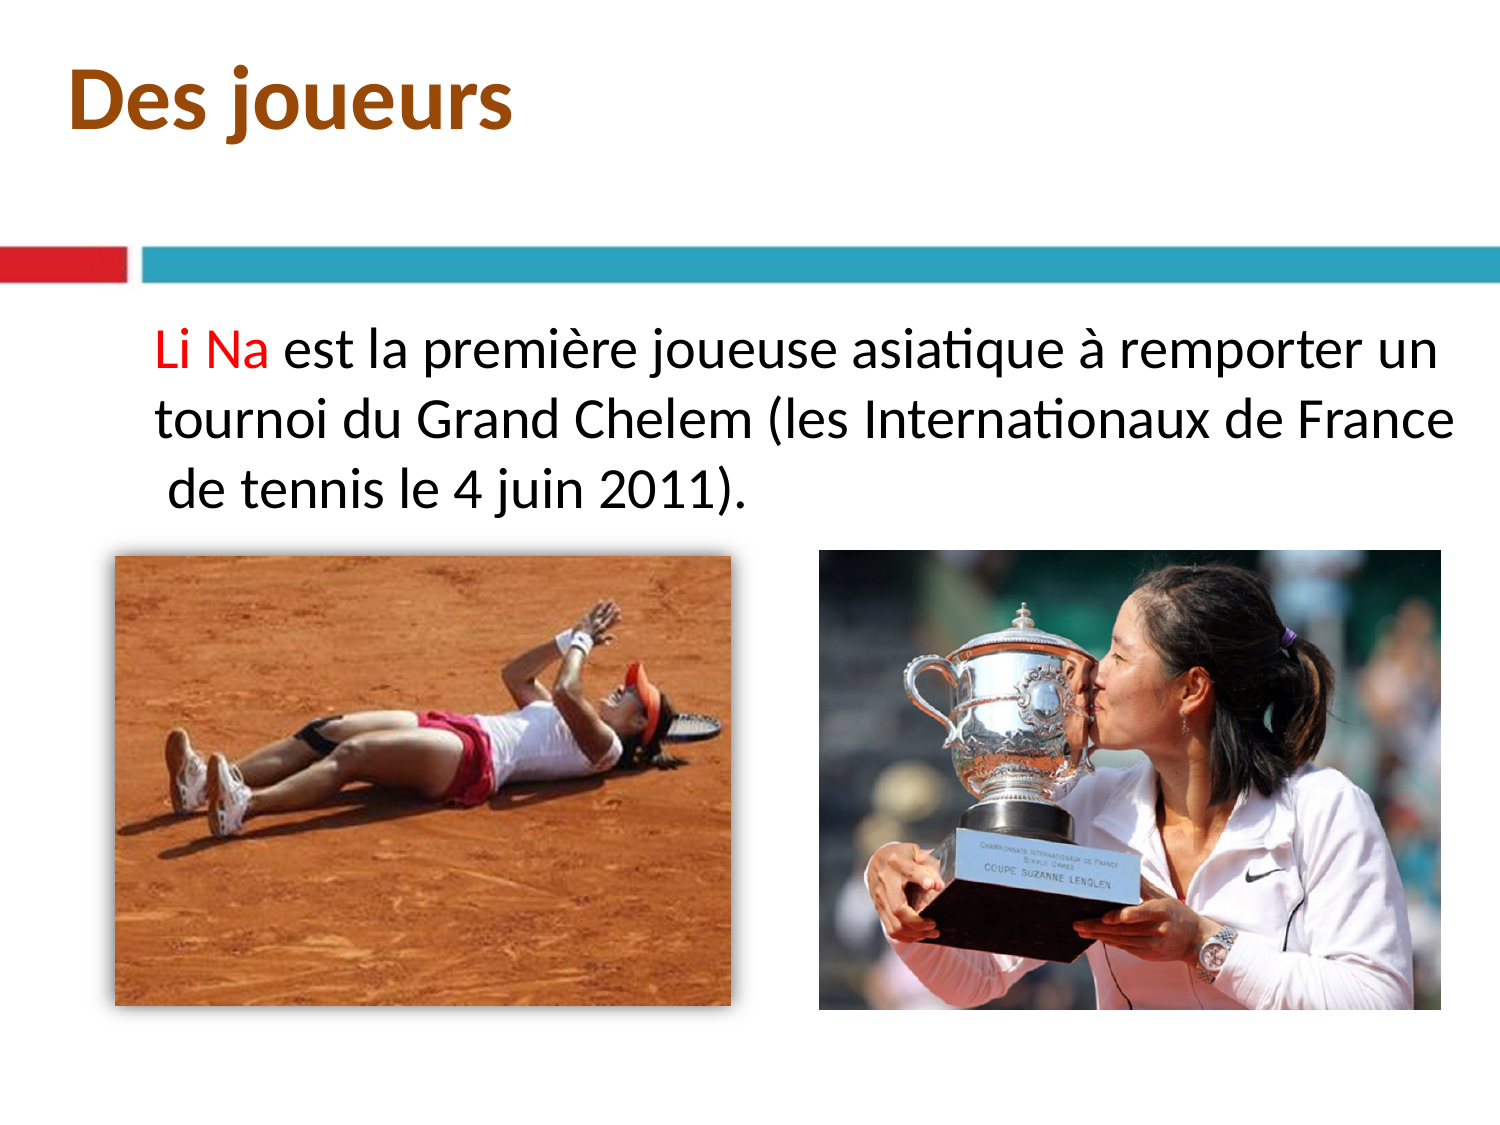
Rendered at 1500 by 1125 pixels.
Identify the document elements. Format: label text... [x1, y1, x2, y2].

picture [0, 0, 1500, 1125]
text_box Li Na est la première joueuse asiatique à remporter un tournoi du Grand Chelem (les Internationaux de France de tennis le 4 juin 2011). [139, 302, 1471, 528]
text_box Des joueurs [53, 30, 1471, 266]
